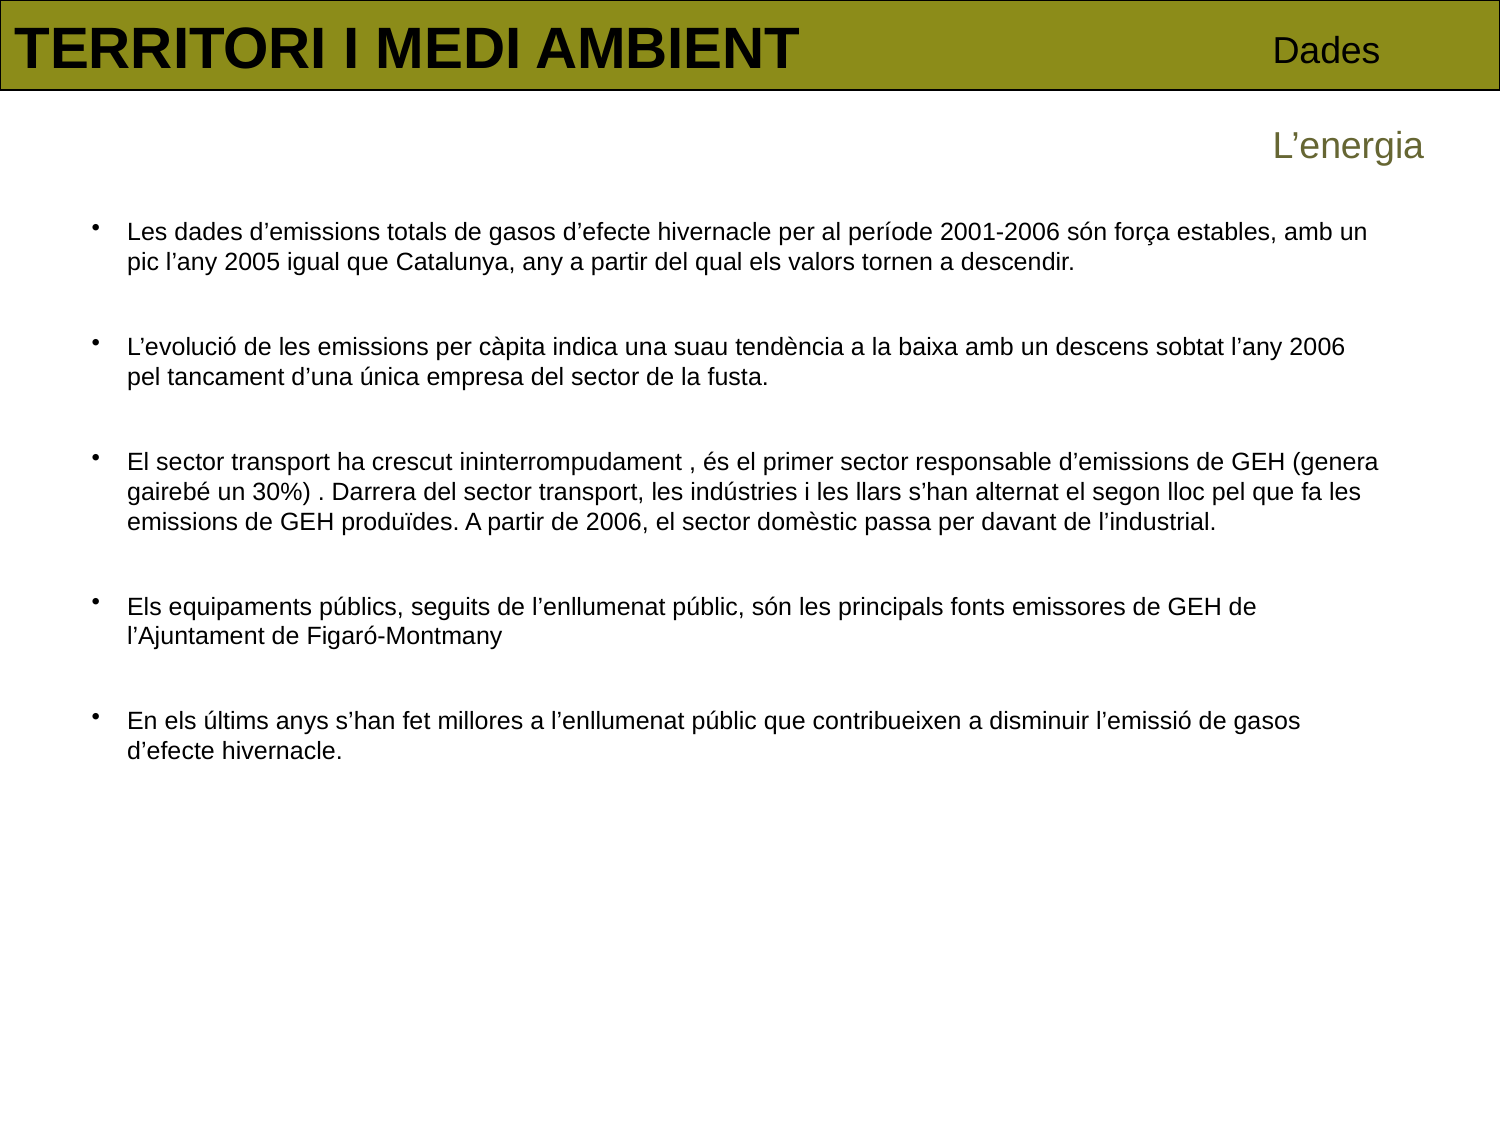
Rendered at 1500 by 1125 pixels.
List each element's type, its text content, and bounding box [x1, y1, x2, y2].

text_box Les dades d’emissions totals de gasos d’efecte hivernacle per al període 2001-2006 són força estables, amb un pic l’any 2005 igual que Catalunya, any a partir del qual els valors tornen a descendir. L’evolució de les emissions per càpita indica una suau tendència a la baixa amb un descens sobtat l’any 2006 pel tancament d’una única empresa del sector de la fusta. El sector transport ha crescut ininterrompudament , és el primer sector responsable d’emissions de GEH (genera gairebé un 30%) . Darrera del sector transport, les indústries i les llars s’han alternat el segon lloc pel que fa les emissions de GEH produïdes. A partir de 2006, el sector domèstic passa per davant de l’industrial. Els equipaments públics, seguits de l’enllumenat públic, són les principals fonts emissores de GEH de l’Ajuntament de Figaró-Montmany En els últims anys s’han fet millores a l’enllumenat públic que contribueixen a disminuir l’emissió de gasos d’efecte hivernacle. [76, 208, 1400, 773]
text_box L’energia [1257, 113, 1447, 174]
text_box Dades [1257, 18, 1500, 79]
text_box TERRITORI I MEDI AMBIENT [0, 0, 1500, 91]
